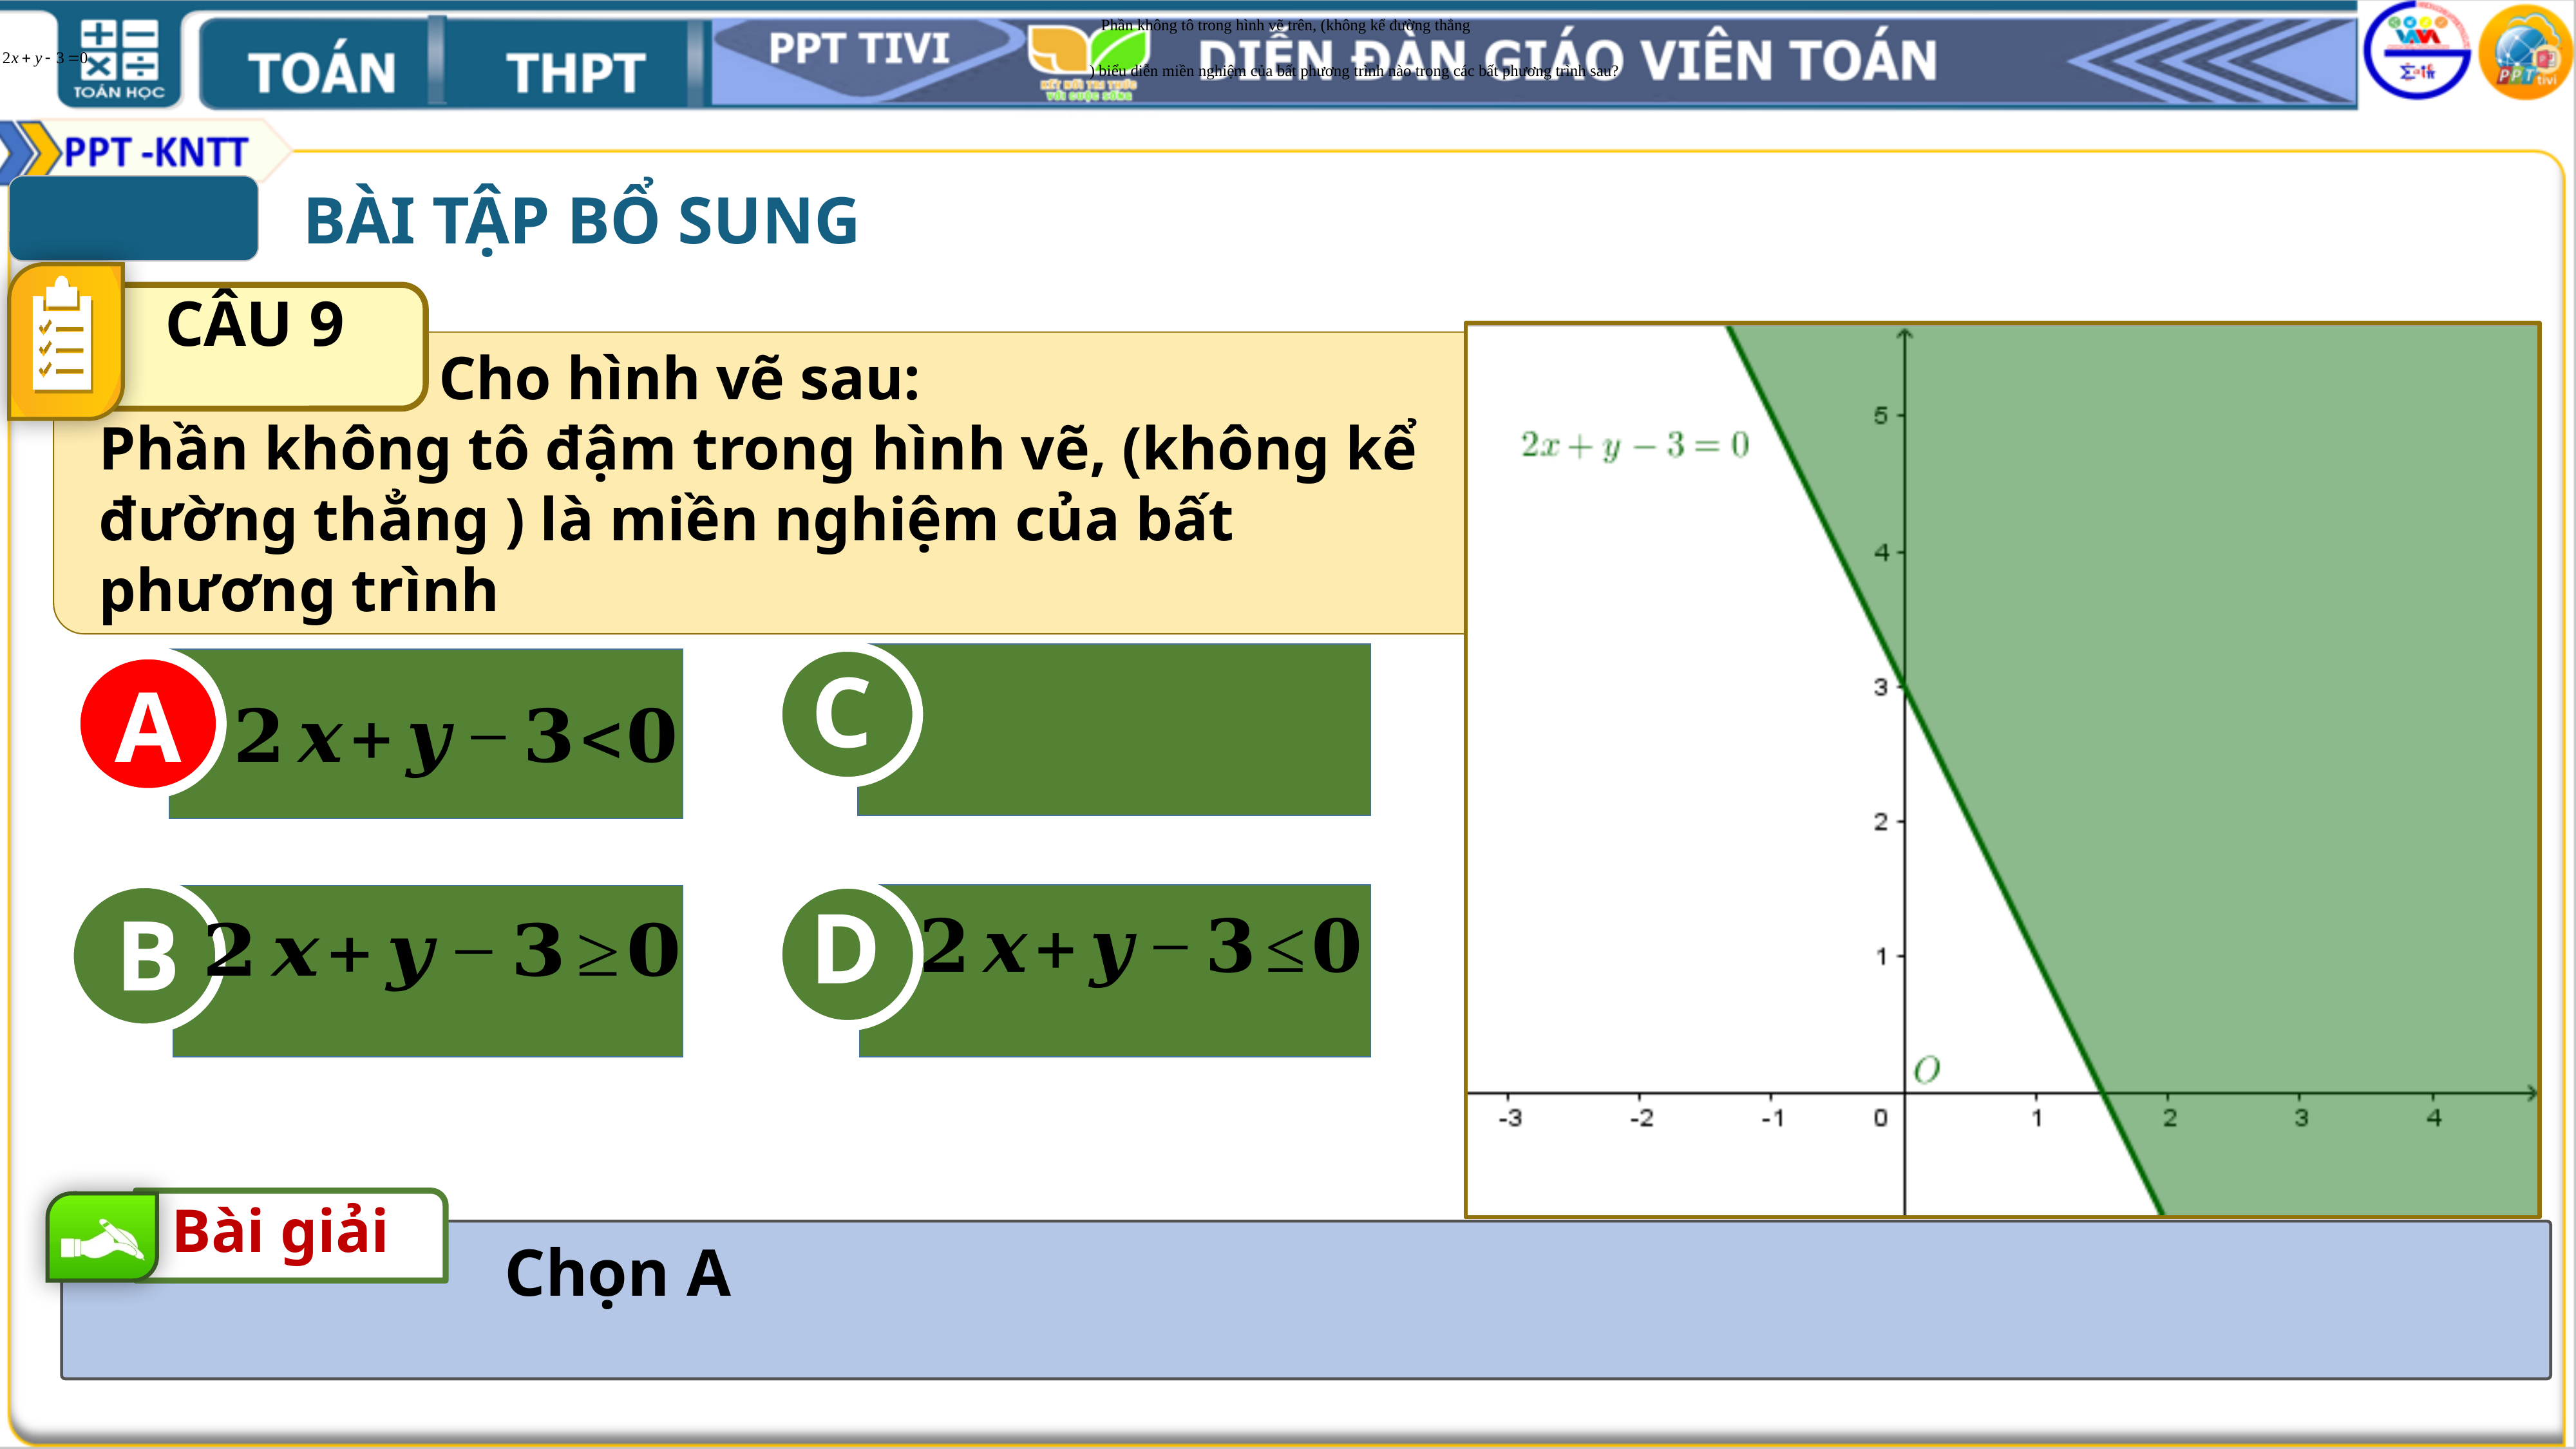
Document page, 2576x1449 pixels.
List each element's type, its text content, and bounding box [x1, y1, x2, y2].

text_box Phần không tô trong hình vẽ trên, (không kể đường thẳng [1091, 10, 1485, 39]
text_box A [74, 696, 80, 752]
picture [0, 0, 2576, 1449]
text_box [68, 882, 683, 1057]
text_box ) biểu diễn miền nghiệm của bất phương trình nào trong các bất phương trình sau? [1079, 55, 1629, 85]
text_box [8, 174, 2086, 263]
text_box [80, 649, 683, 819]
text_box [777, 882, 1371, 1057]
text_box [9, 264, 2538, 634]
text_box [0, 48, 90, 70]
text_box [777, 643, 1371, 815]
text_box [47, 1188, 2551, 1379]
